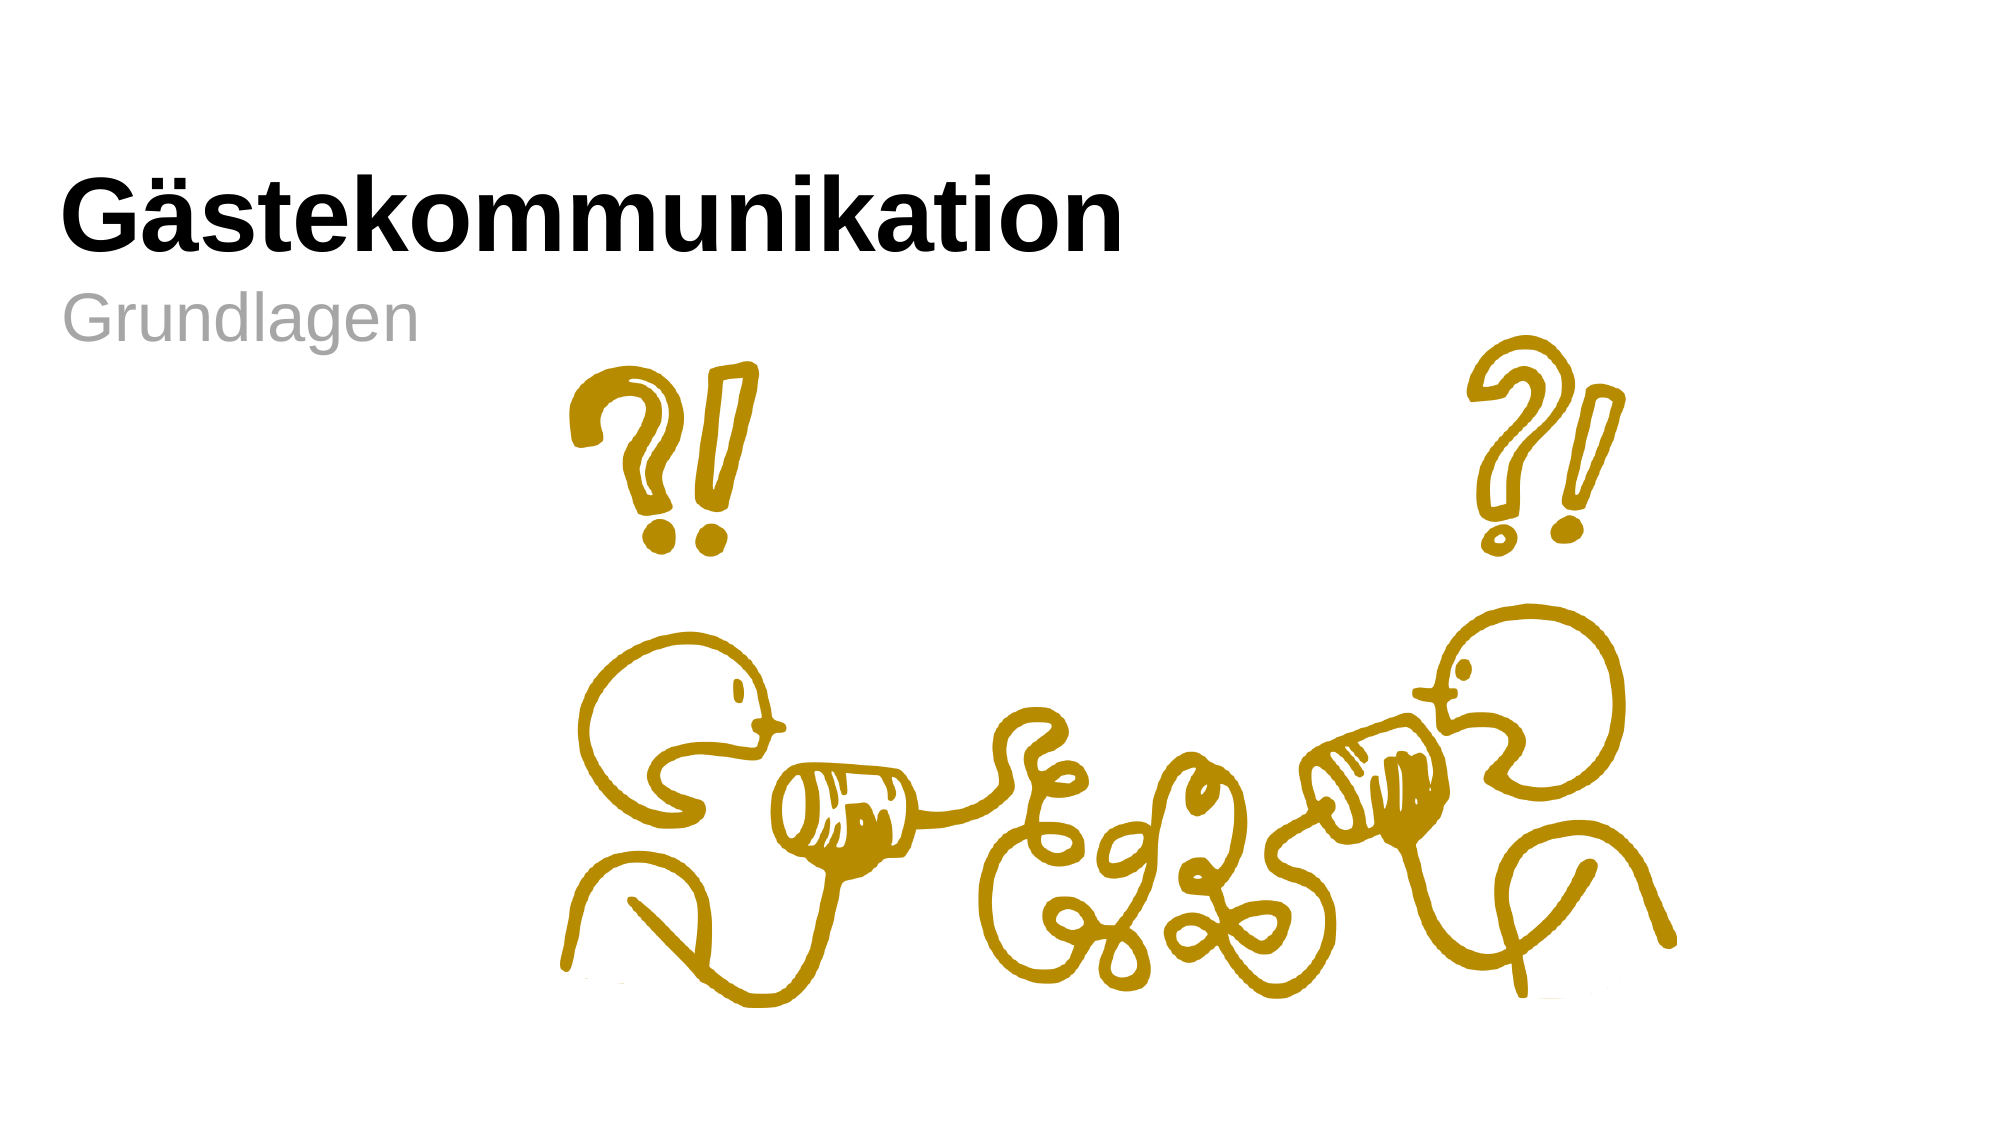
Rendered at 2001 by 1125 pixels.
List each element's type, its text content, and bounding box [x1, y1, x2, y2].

title Gästekommunikation [59, 164, 1728, 274]
subtitle Grundlagen [60, 273, 1160, 492]
picture [560, 335, 1677, 1008]
